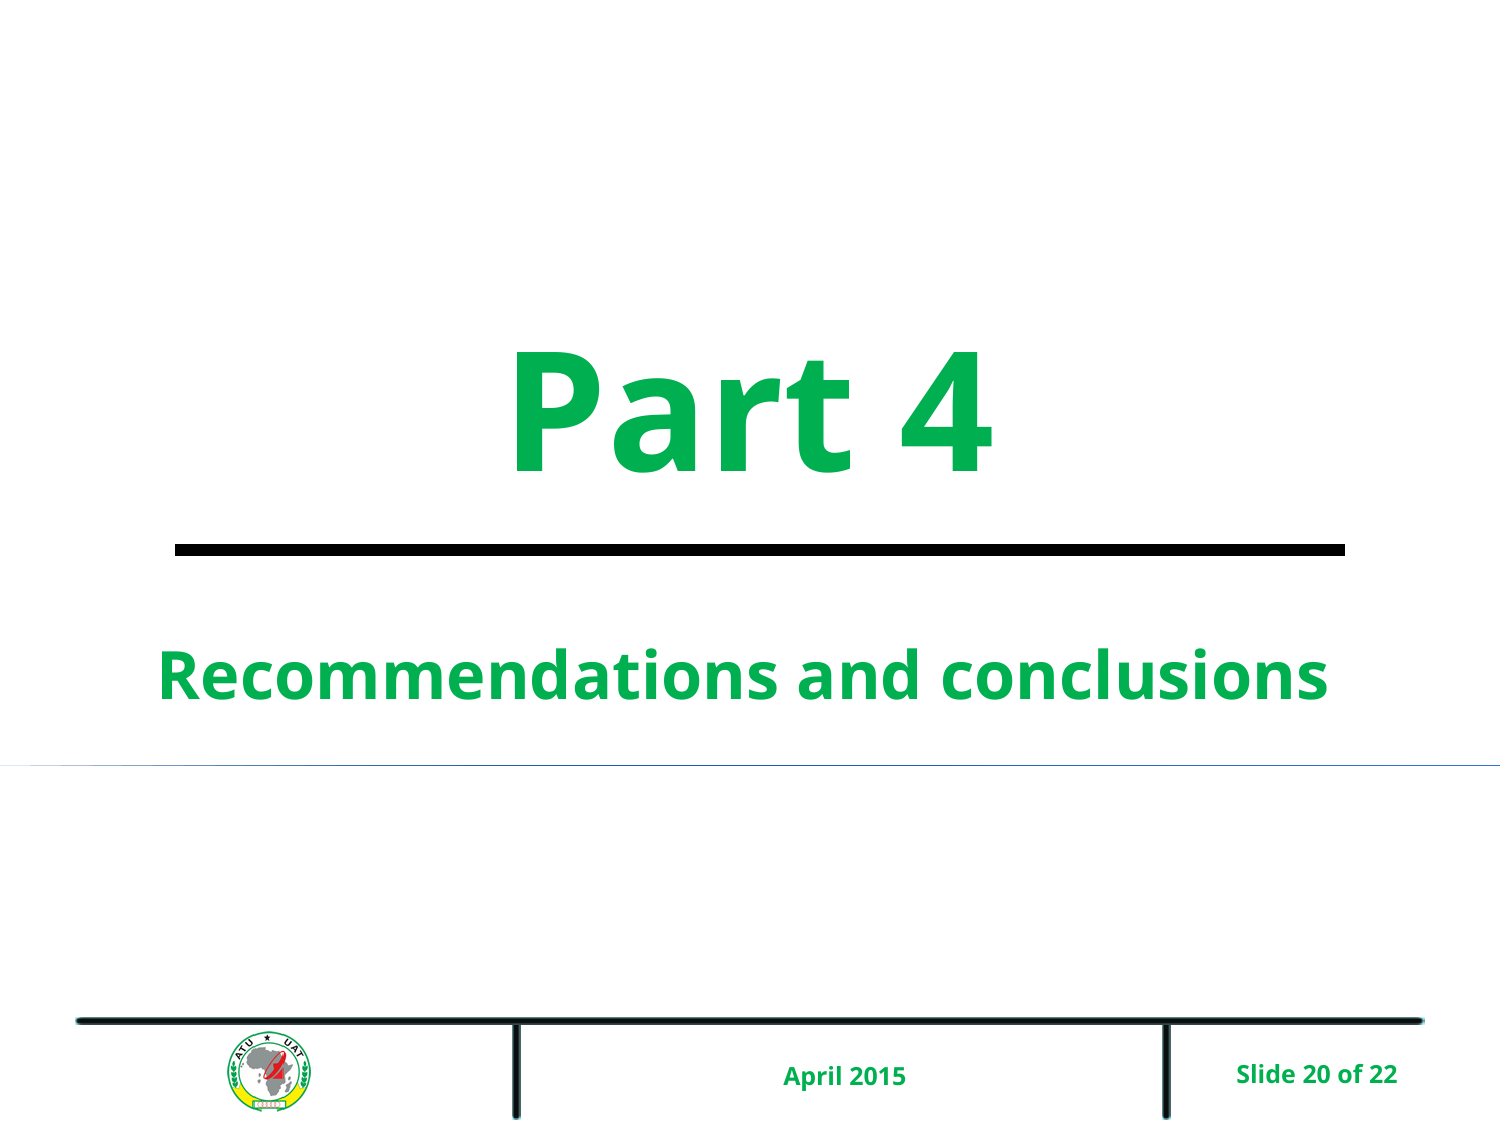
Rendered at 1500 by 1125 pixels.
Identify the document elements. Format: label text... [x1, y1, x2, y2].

title Part 4 [111, 212, 1387, 513]
picture [225, 1029, 313, 1113]
slide_number Slide 20 of 22 [1212, 1040, 1413, 1100]
subtitle Recommendations and conclusions [110, 624, 1387, 726]
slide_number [687, 1037, 1003, 1098]
